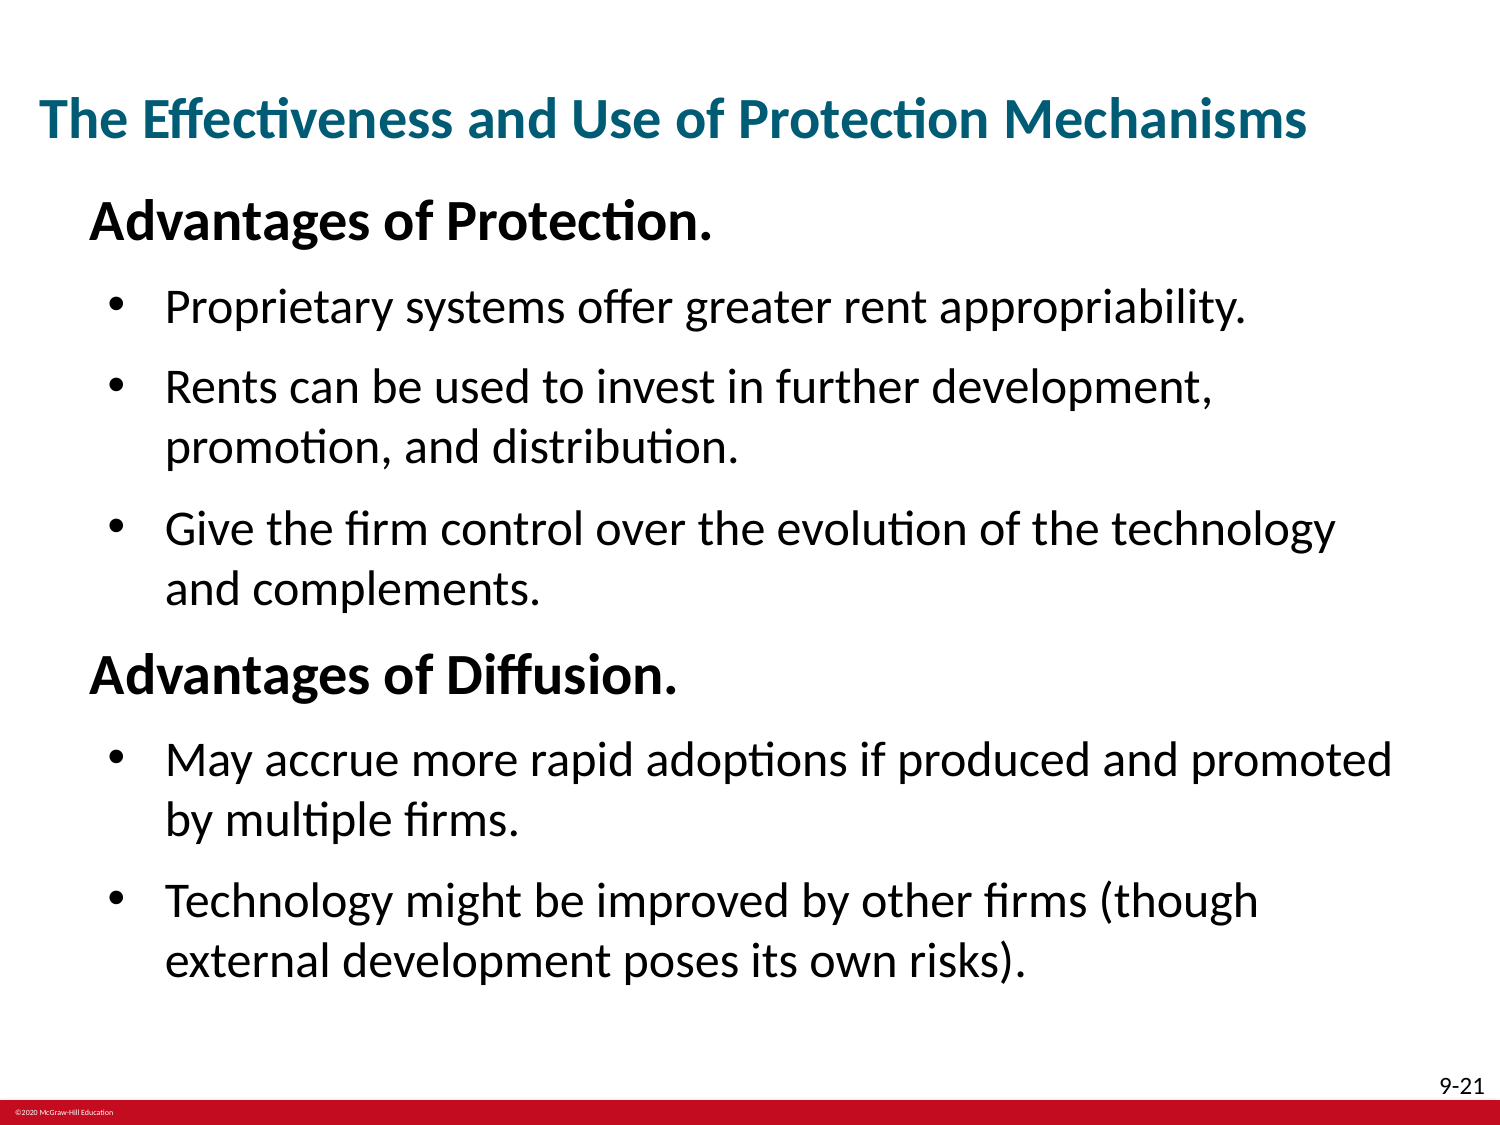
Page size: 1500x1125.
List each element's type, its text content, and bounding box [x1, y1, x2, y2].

title The Effectiveness and Use of Protection Mechanisms [24, 24, 1500, 205]
list Advantages of Protection. Proprietary systems offer greater rent appropriability. Rents can be used to invest in further development, promotion, and distribution. Give the firm control over the evolution of the technology and complements. Advantages of Diffusion. May accrue more rapid adoptions if produced and promoted by multiple firms. Technology might be improved by other firms (though external development poses its own risks). [75, 174, 1425, 1063]
